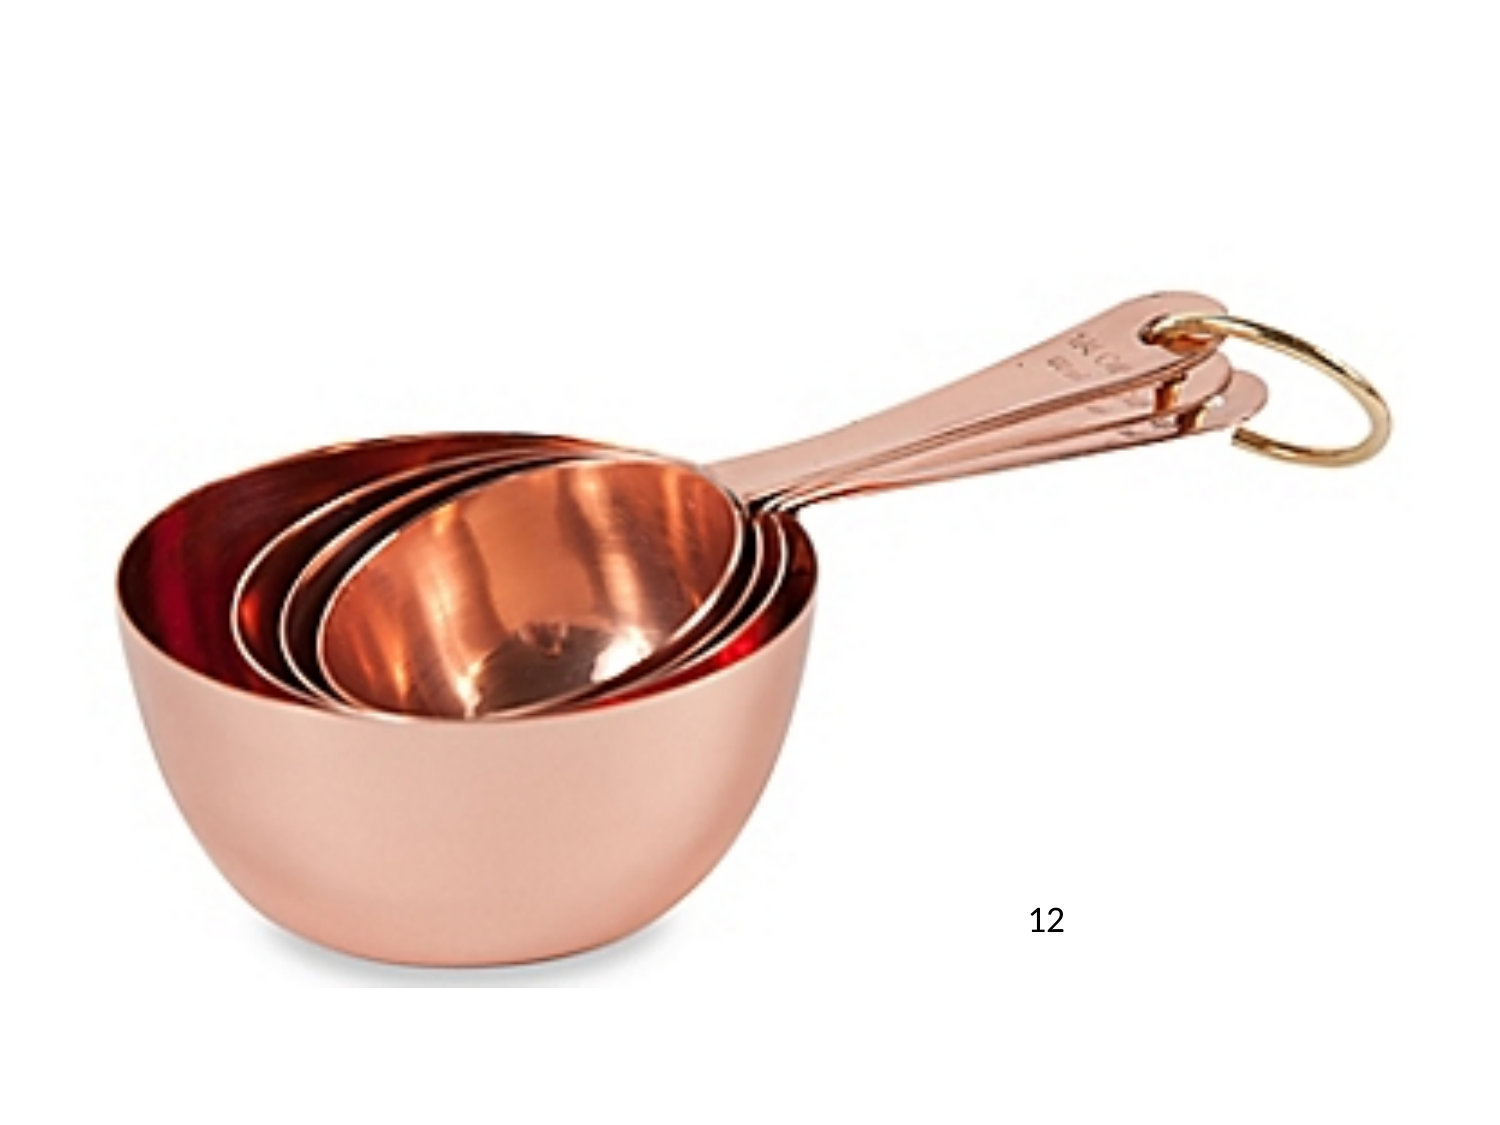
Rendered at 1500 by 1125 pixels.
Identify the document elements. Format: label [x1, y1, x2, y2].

picture [37, 112, 1425, 988]
